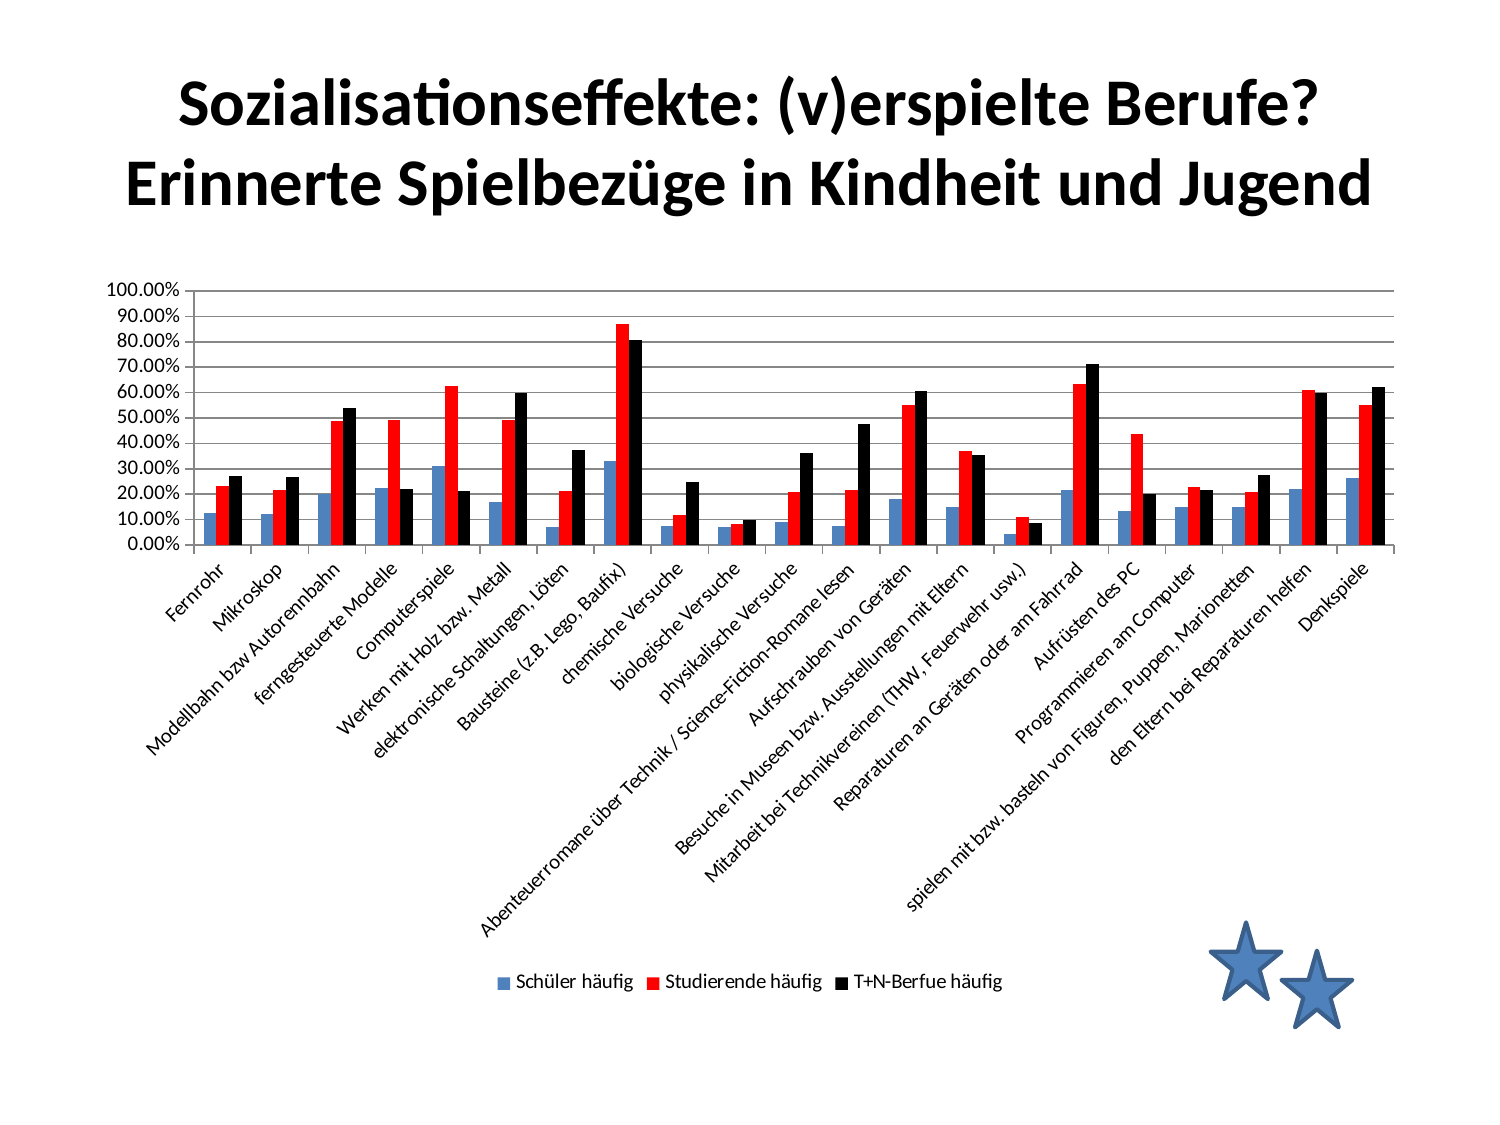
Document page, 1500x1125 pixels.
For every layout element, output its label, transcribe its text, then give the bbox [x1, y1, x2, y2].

chart [78, 266, 1422, 1001]
text_box [1293, 1008, 1341, 1030]
title Sozialisationseffekte: (v)erspielte Berufe? Erinnerte Spielbezüge in Kindheit und Jugend [75, 45, 1425, 233]
